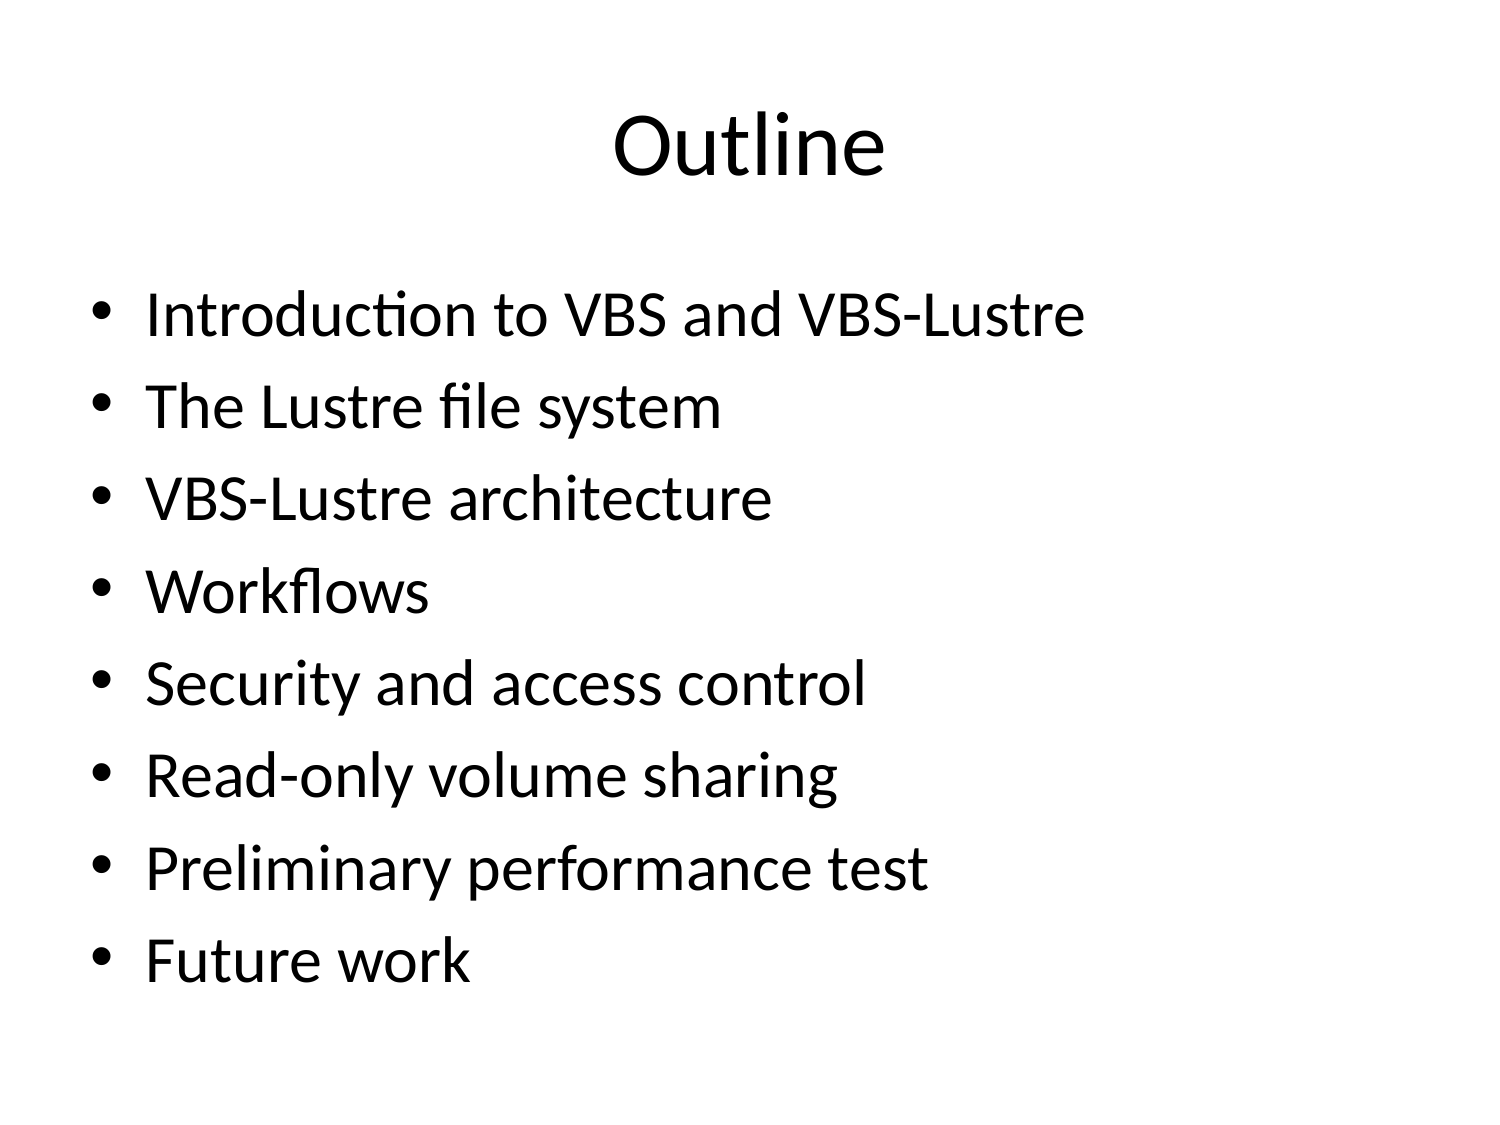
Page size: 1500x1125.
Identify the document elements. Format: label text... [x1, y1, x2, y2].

list Introduction to VBS and VBS-Lustre The Lustre file system VBS-Lustre architecture Workflows Security and access control Read-only volume sharing Preliminary performance test Future work [75, 262, 1425, 1005]
title Outline [75, 45, 1425, 233]
